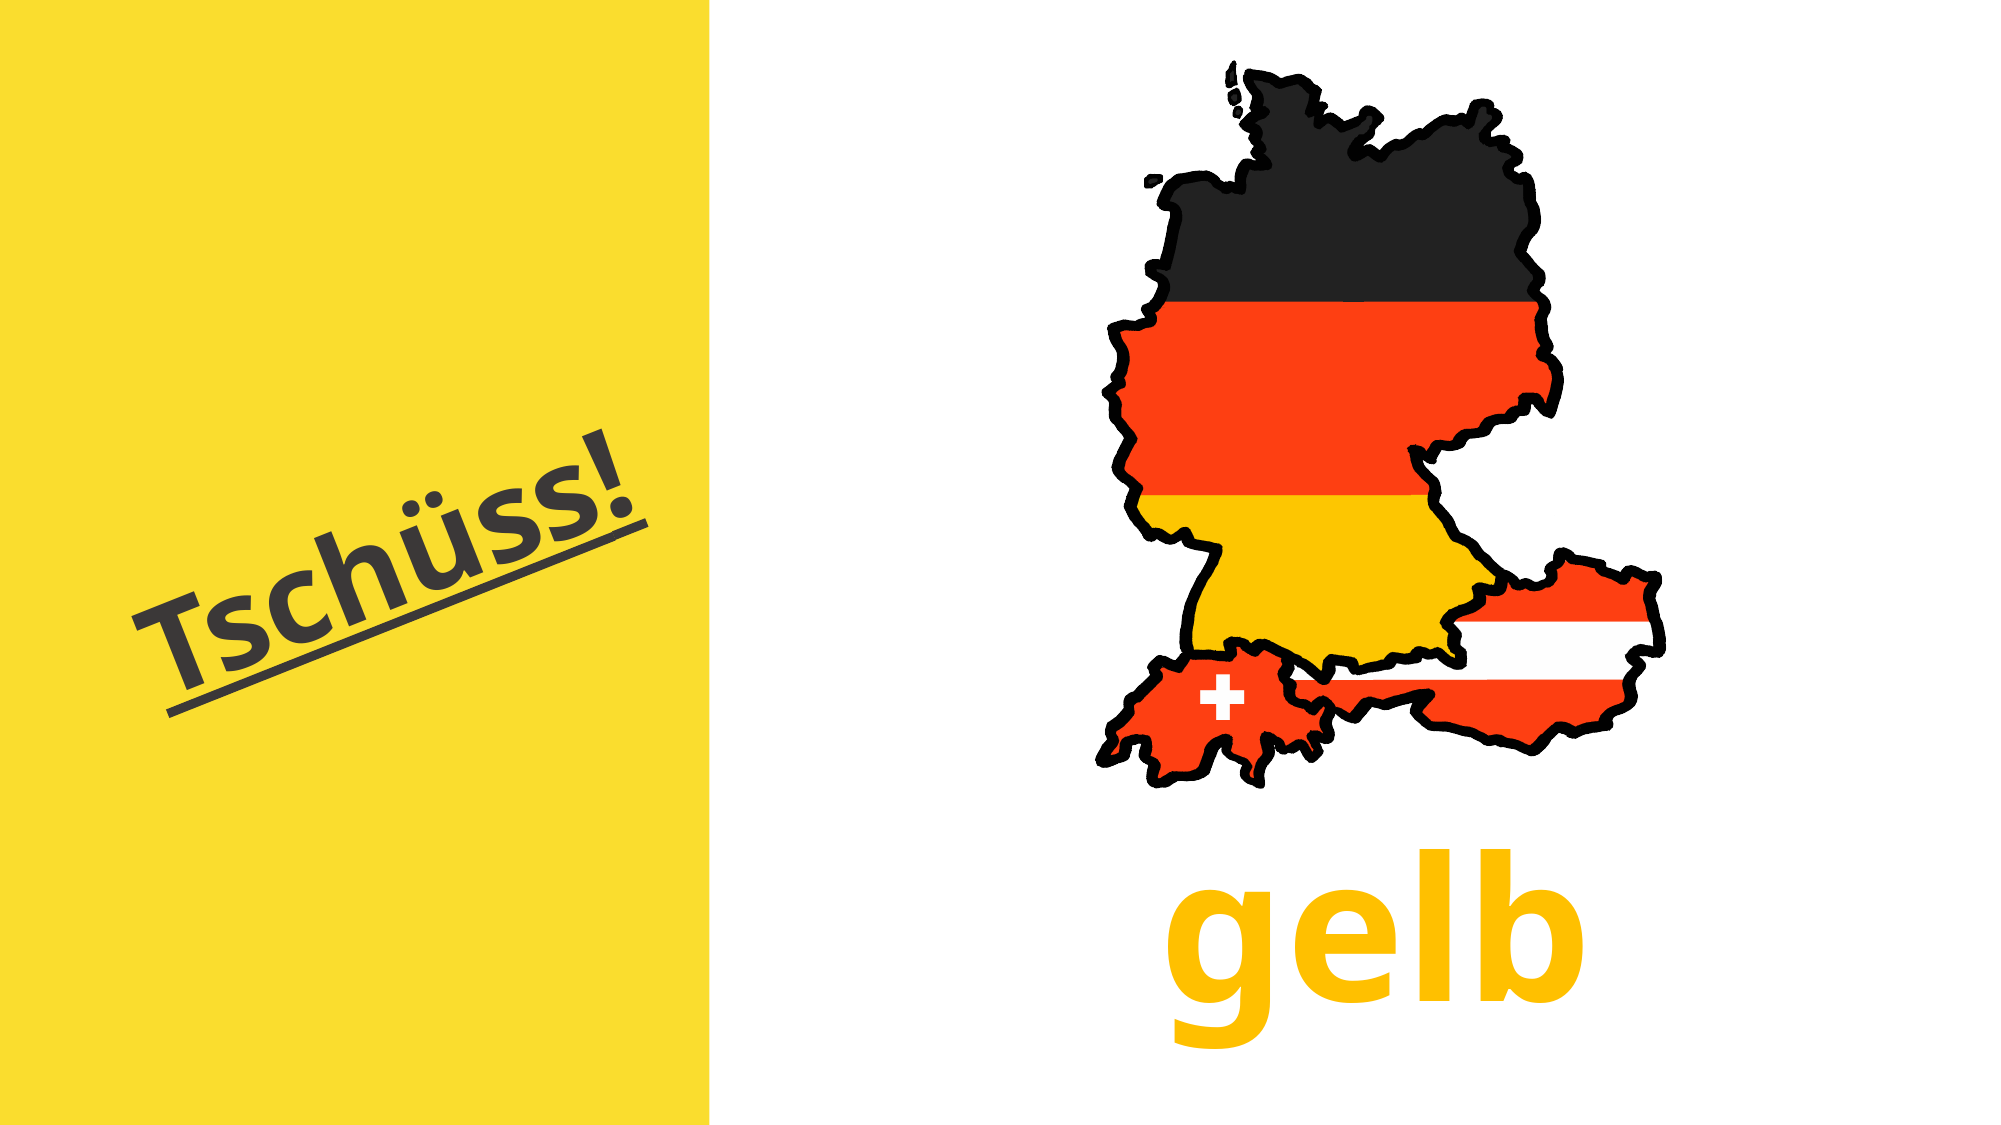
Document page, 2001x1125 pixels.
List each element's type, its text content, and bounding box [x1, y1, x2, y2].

text_box gelb [912, 794, 1839, 1050]
text_box [0, 0, 710, 1125]
text_box Tschüss! [28, 347, 742, 778]
picture [1062, 39, 1689, 841]
